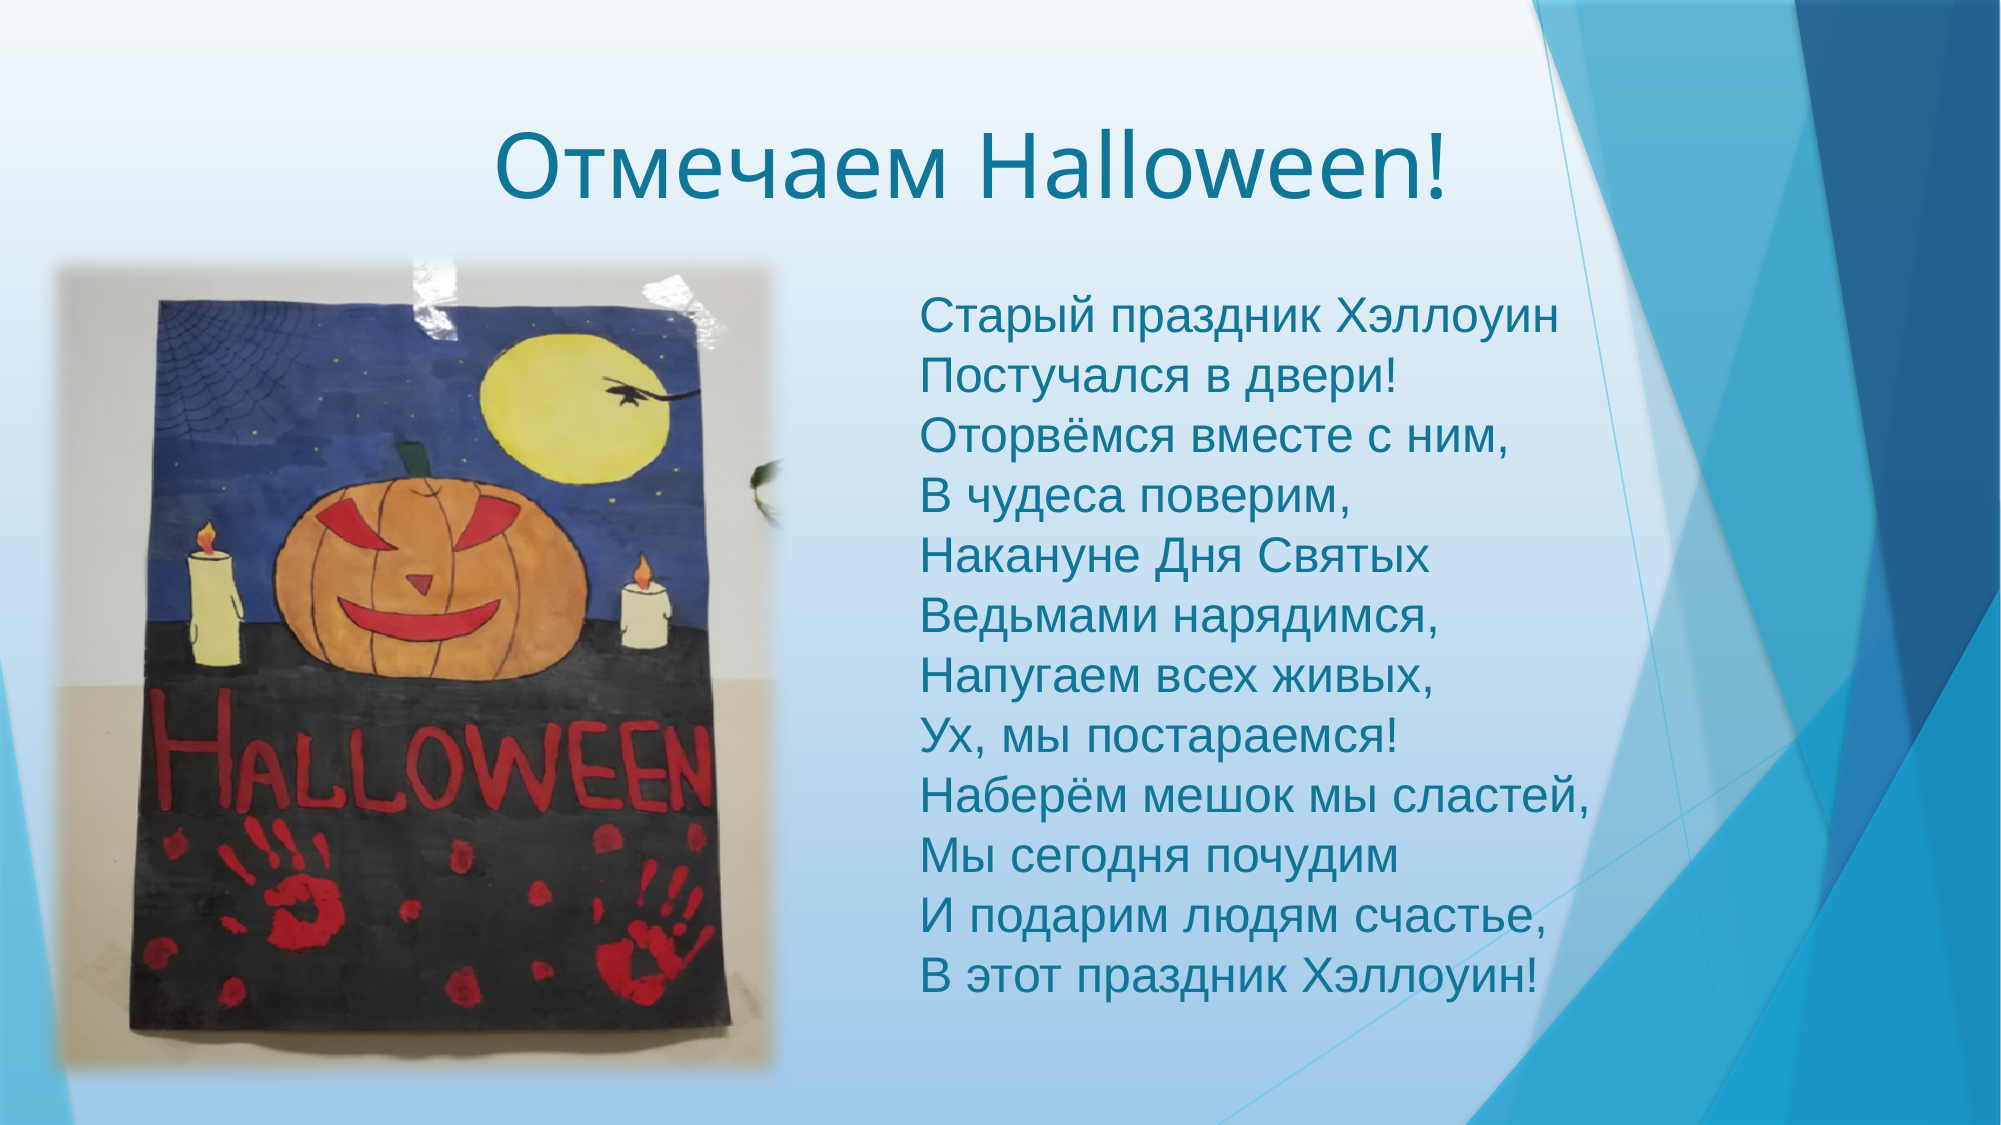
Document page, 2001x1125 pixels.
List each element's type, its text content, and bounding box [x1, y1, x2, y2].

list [37, 247, 792, 1090]
text_box Старый праздник Хэллоуин Постучался в двери! Оторвёмся вместе с ним, В чудеса поверим, Накануне Дня Святых Ведьмами нарядимся, Напугаем всех живых, Ух, мы постараемся! Наберём мешок мы сластей, Мы сегодня почудим И подарим людям счастье, В этот праздник Хэллоуин! [904, 274, 1905, 1070]
title Отмечаем Halloween! [111, 99, 1522, 317]
